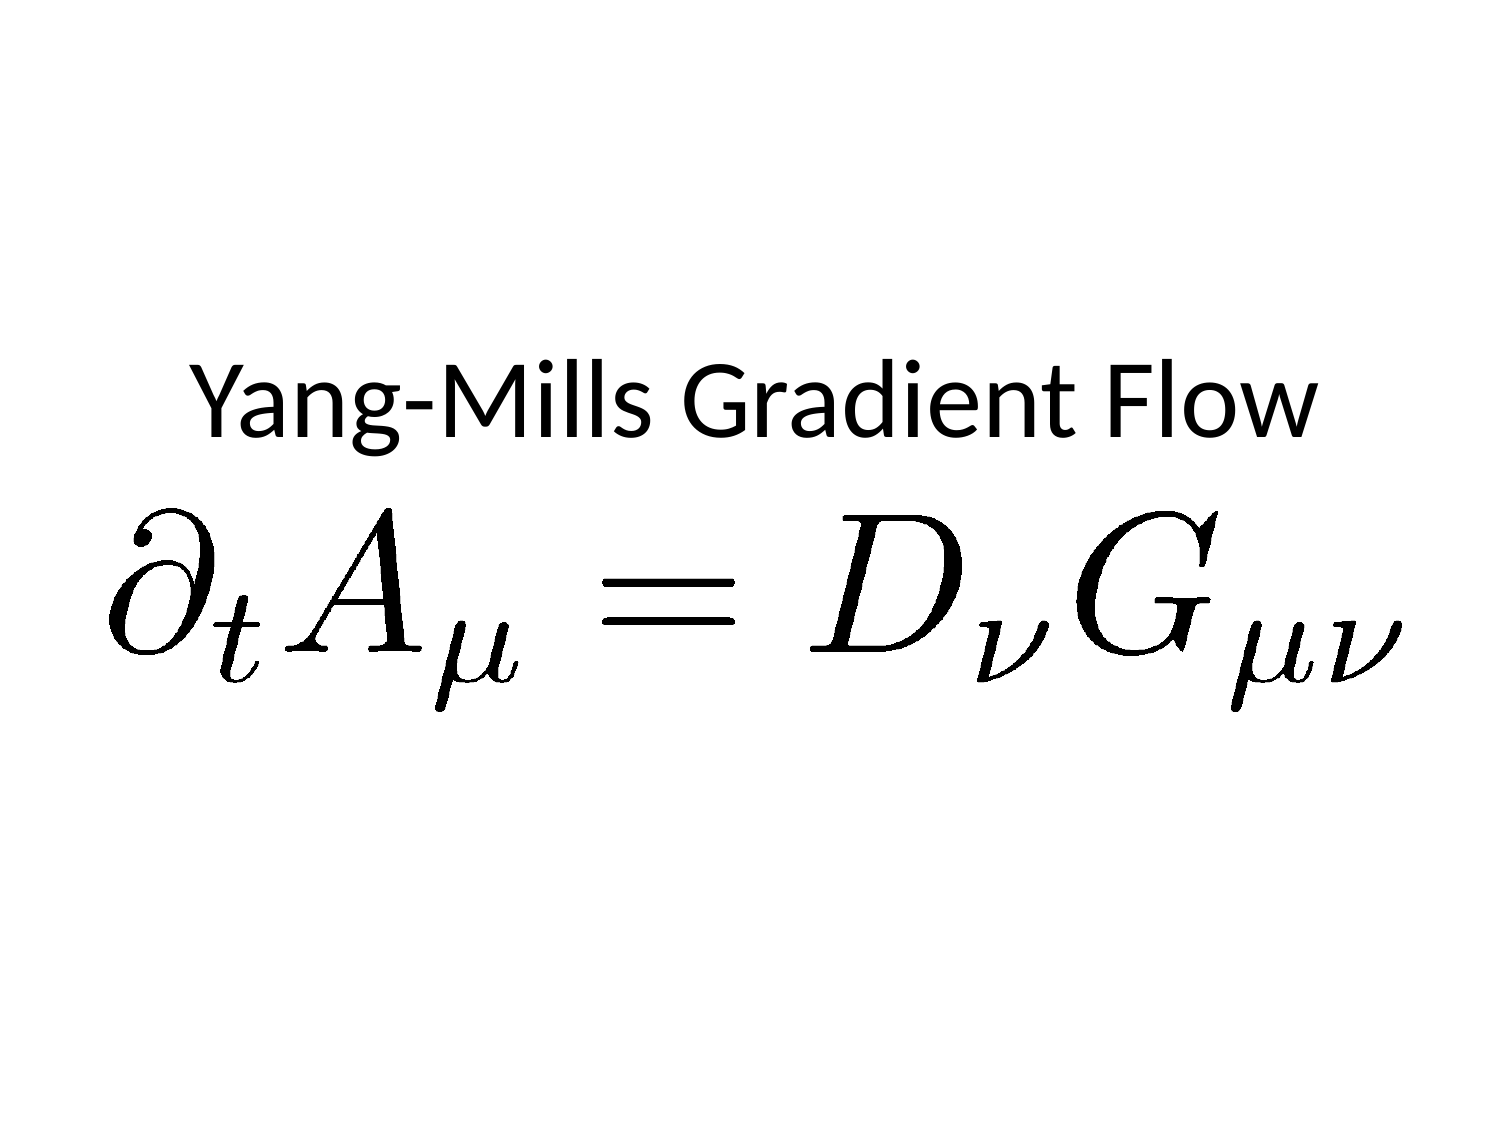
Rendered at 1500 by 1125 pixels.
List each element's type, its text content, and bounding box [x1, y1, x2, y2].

text_box Yang-Mills Gradient Flow [174, 317, 1337, 468]
picture [109, 508, 1402, 712]
